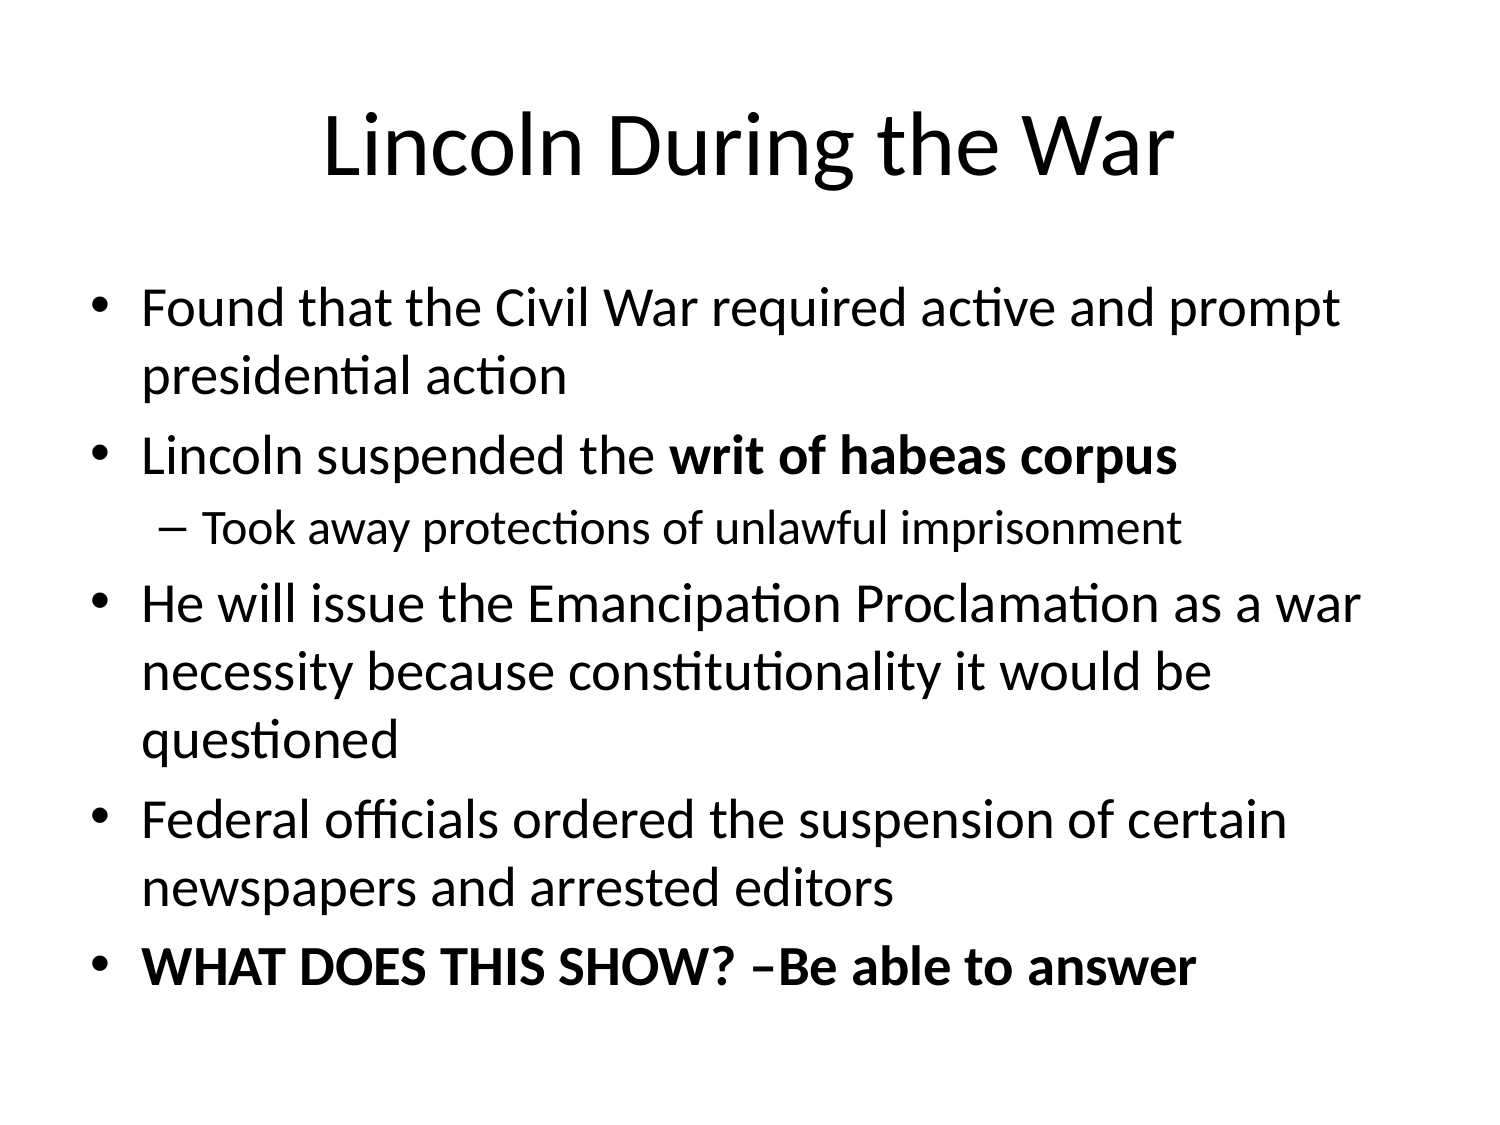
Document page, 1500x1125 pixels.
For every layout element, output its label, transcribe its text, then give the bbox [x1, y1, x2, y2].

list Found that the Civil War required active and prompt presidential action Lincoln suspended the writ of habeas corpus Took away protections of unlawful imprisonment He will issue the Emancipation Proclamation as a war necessity because constitutionality it would be questioned Federal officials ordered the suspension of certain newspapers and arrested editors WHAT DOES THIS SHOW? –Be able to answer [75, 262, 1425, 1005]
title Lincoln During the War [75, 45, 1425, 233]
